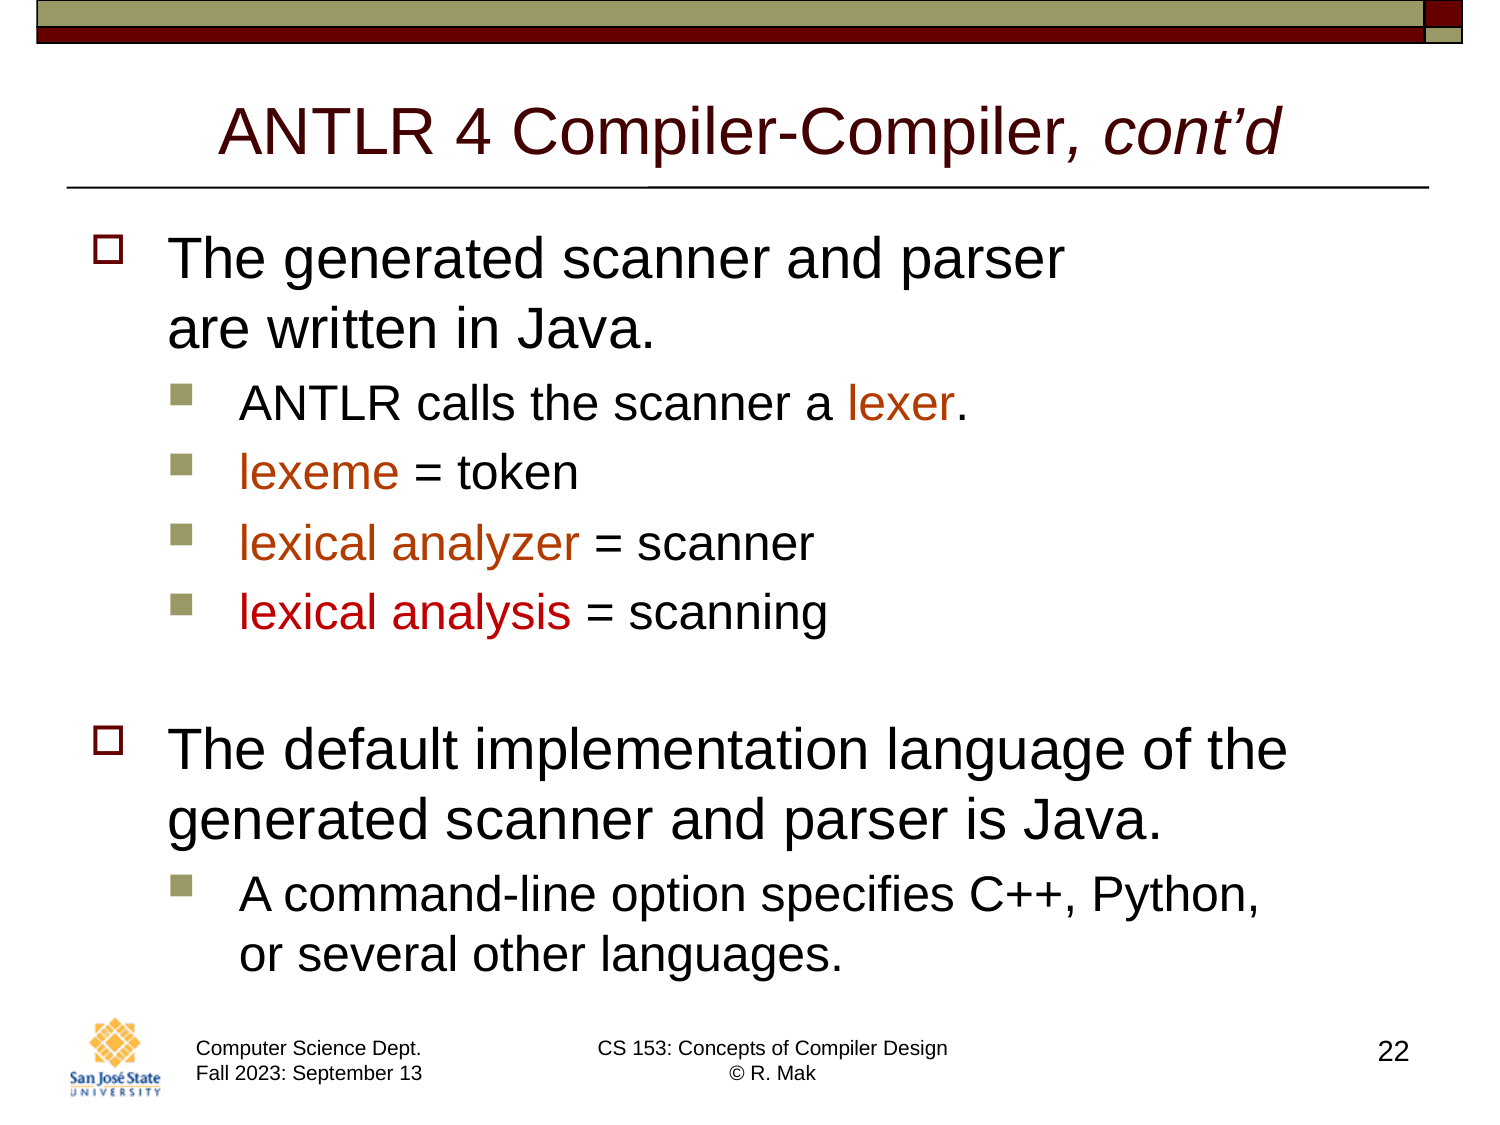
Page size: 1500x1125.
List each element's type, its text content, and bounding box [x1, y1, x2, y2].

slide_number 22 [1320, 1025, 1425, 1100]
list The generated scanner and parser are written in Java. ANTLR calls the scanner a lexer. lexeme = token lexical analyzer = scanner lexical analysis = scanning The default implementation language of the generated scanner and parser is Java. A command-line option specifies C++, Python, or several other languages. [75, 212, 1425, 1006]
picture [60, 1012, 166, 1112]
title ANTLR 4 Compiler-Compiler, cont’d [75, 67, 1425, 175]
